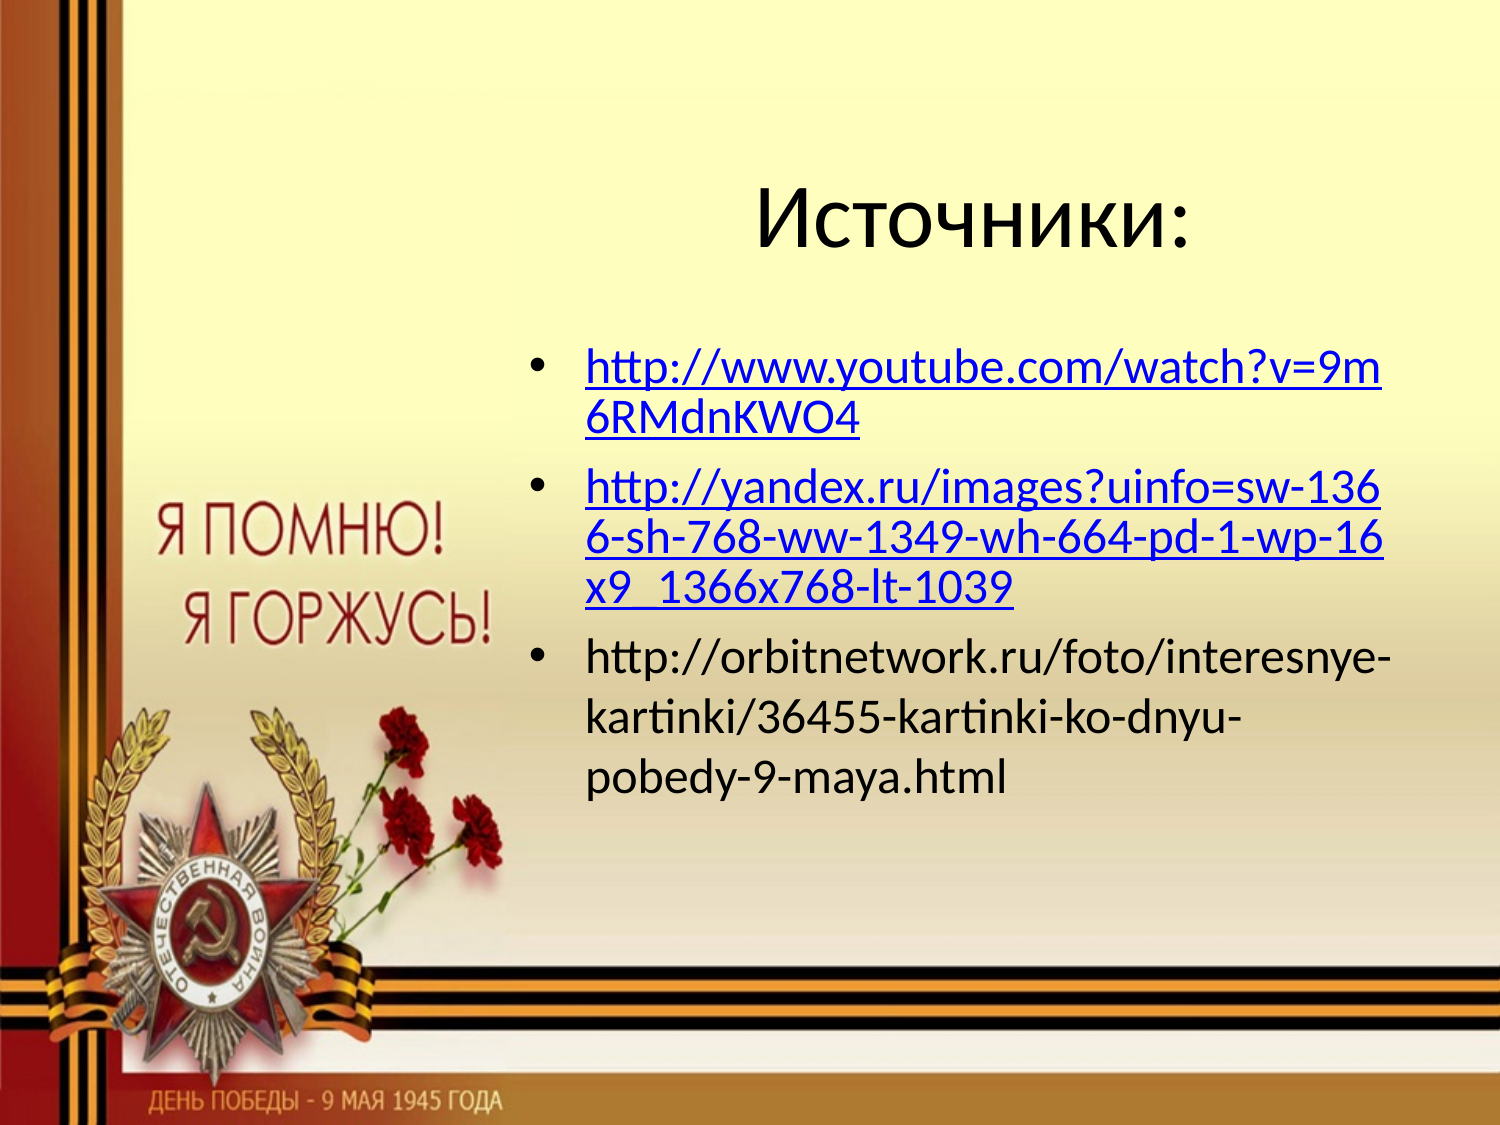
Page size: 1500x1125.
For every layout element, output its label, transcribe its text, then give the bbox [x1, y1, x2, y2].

subtitle http://www.youtube.com/watch?v=9m6RMdnKWO4 http://yandex.ru/images?uinfo=sw-1366-sh-768-ww-1349-wh-664-pd-1-wp-16x9_1366x768-lt-1039 http://orbitnetwork.ru/foto/interesnye-kartinki/36455-kartinki-ko-dnyu-pobedy-9-maya.html [513, 326, 1411, 823]
title Источники: [513, 90, 1435, 332]
picture [0, 0, 1500, 1125]
